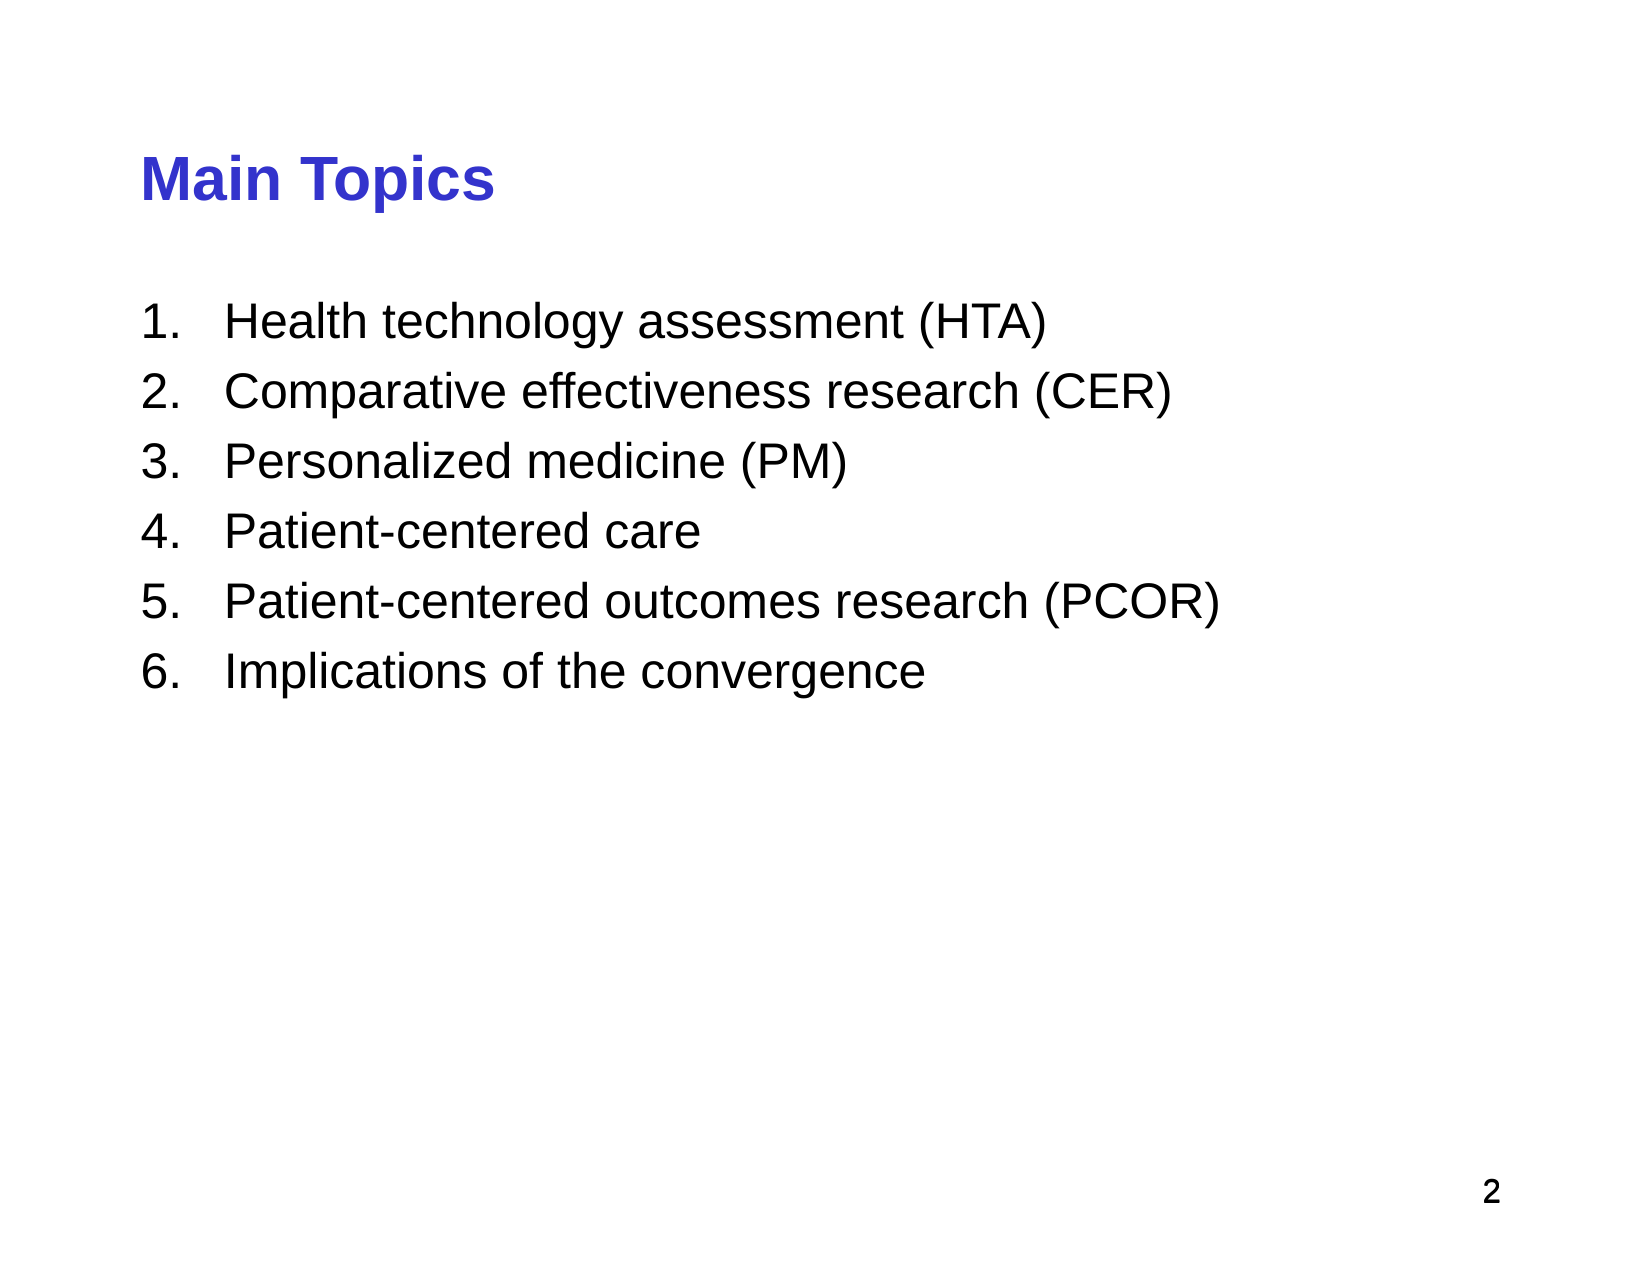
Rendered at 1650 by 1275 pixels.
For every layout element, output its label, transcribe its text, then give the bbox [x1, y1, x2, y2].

slide_number 2 [1182, 1161, 1526, 1247]
title Main Topics [123, 105, 1527, 247]
list Health technology assessment (HTA) Comparative effectiveness research (CER) Personalized medicine (PM) Patient-centered care Patient-centered outcomes research (PCOR) Implications of the convergence [123, 280, 1527, 1132]
